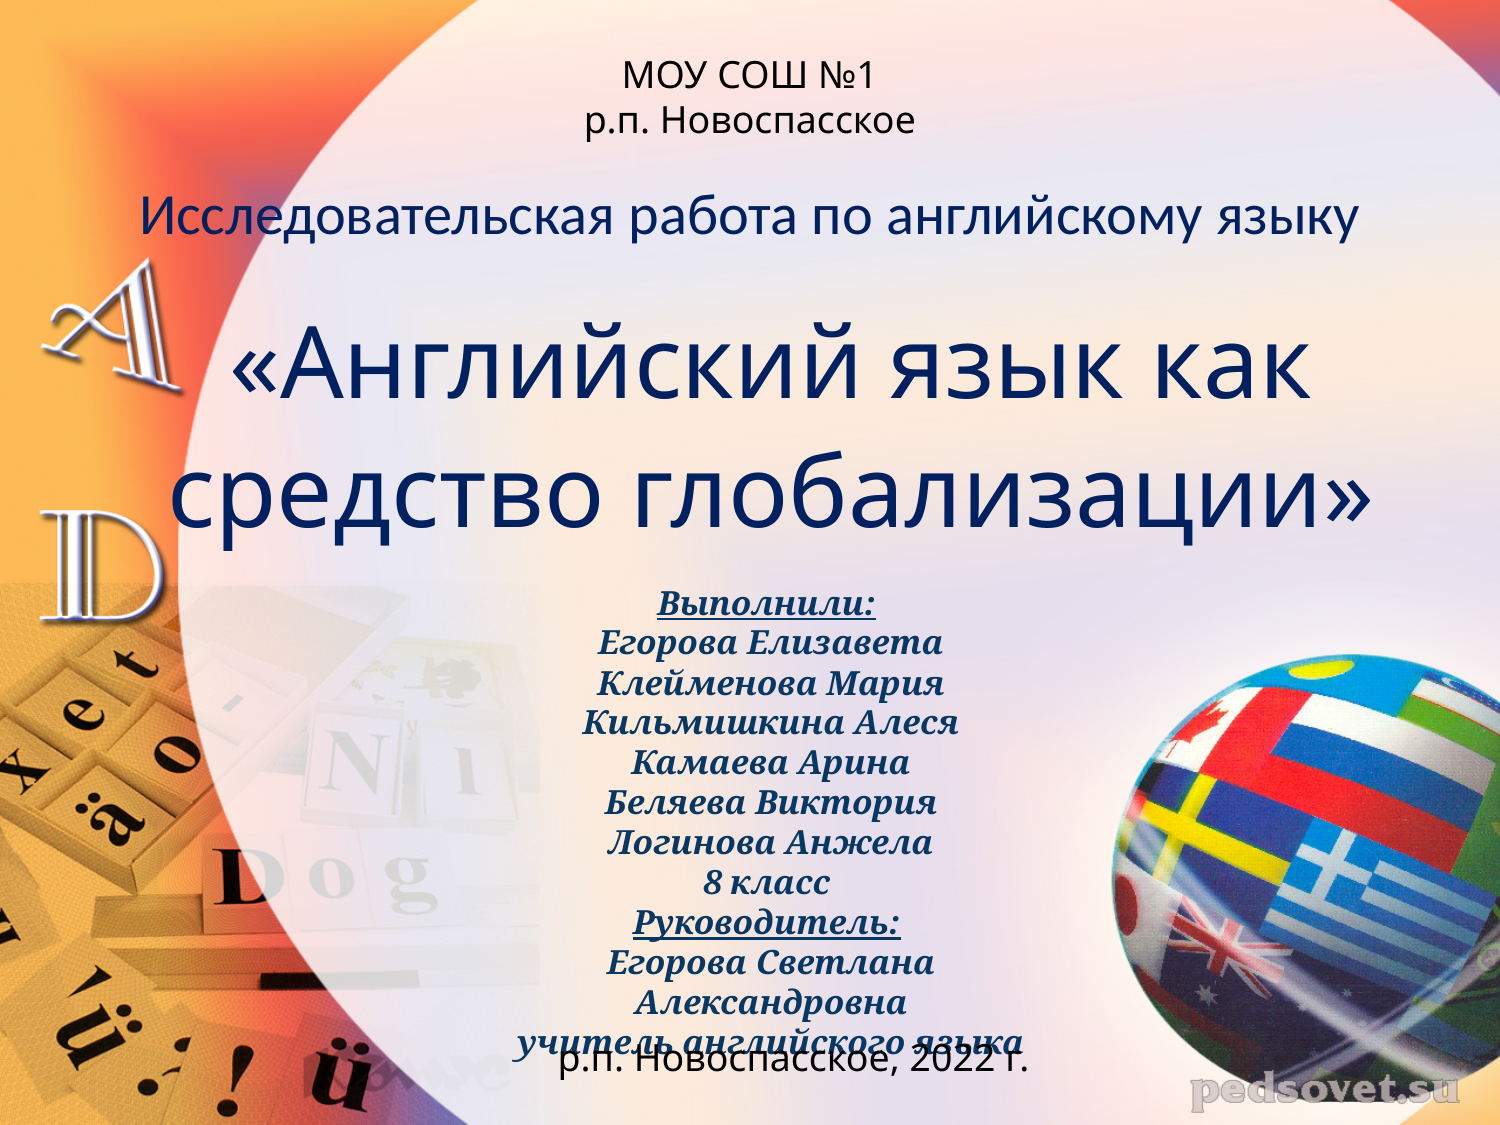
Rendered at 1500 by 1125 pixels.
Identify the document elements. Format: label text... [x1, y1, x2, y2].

text_box Выполнили: Егорова Елизавета Клейменова Мария Кильмишкина Алеся Камаева Арина Беляева Виктория Логинова Анжела 8 класс Руководитель: Егорова Светлана Александровна учитель английского языка [460, 574, 1082, 1069]
picture [0, 0, 1500, 1125]
text_box МОУ СОШ №1 р.п. Новоспасское Исследовательская работа по английскому языку [36, 43, 1464, 324]
text_box «Английский язык как средство глобализации» [120, 283, 1423, 555]
text_box р.п. Новоспасское, 2022 г. [542, 1026, 1045, 1087]
